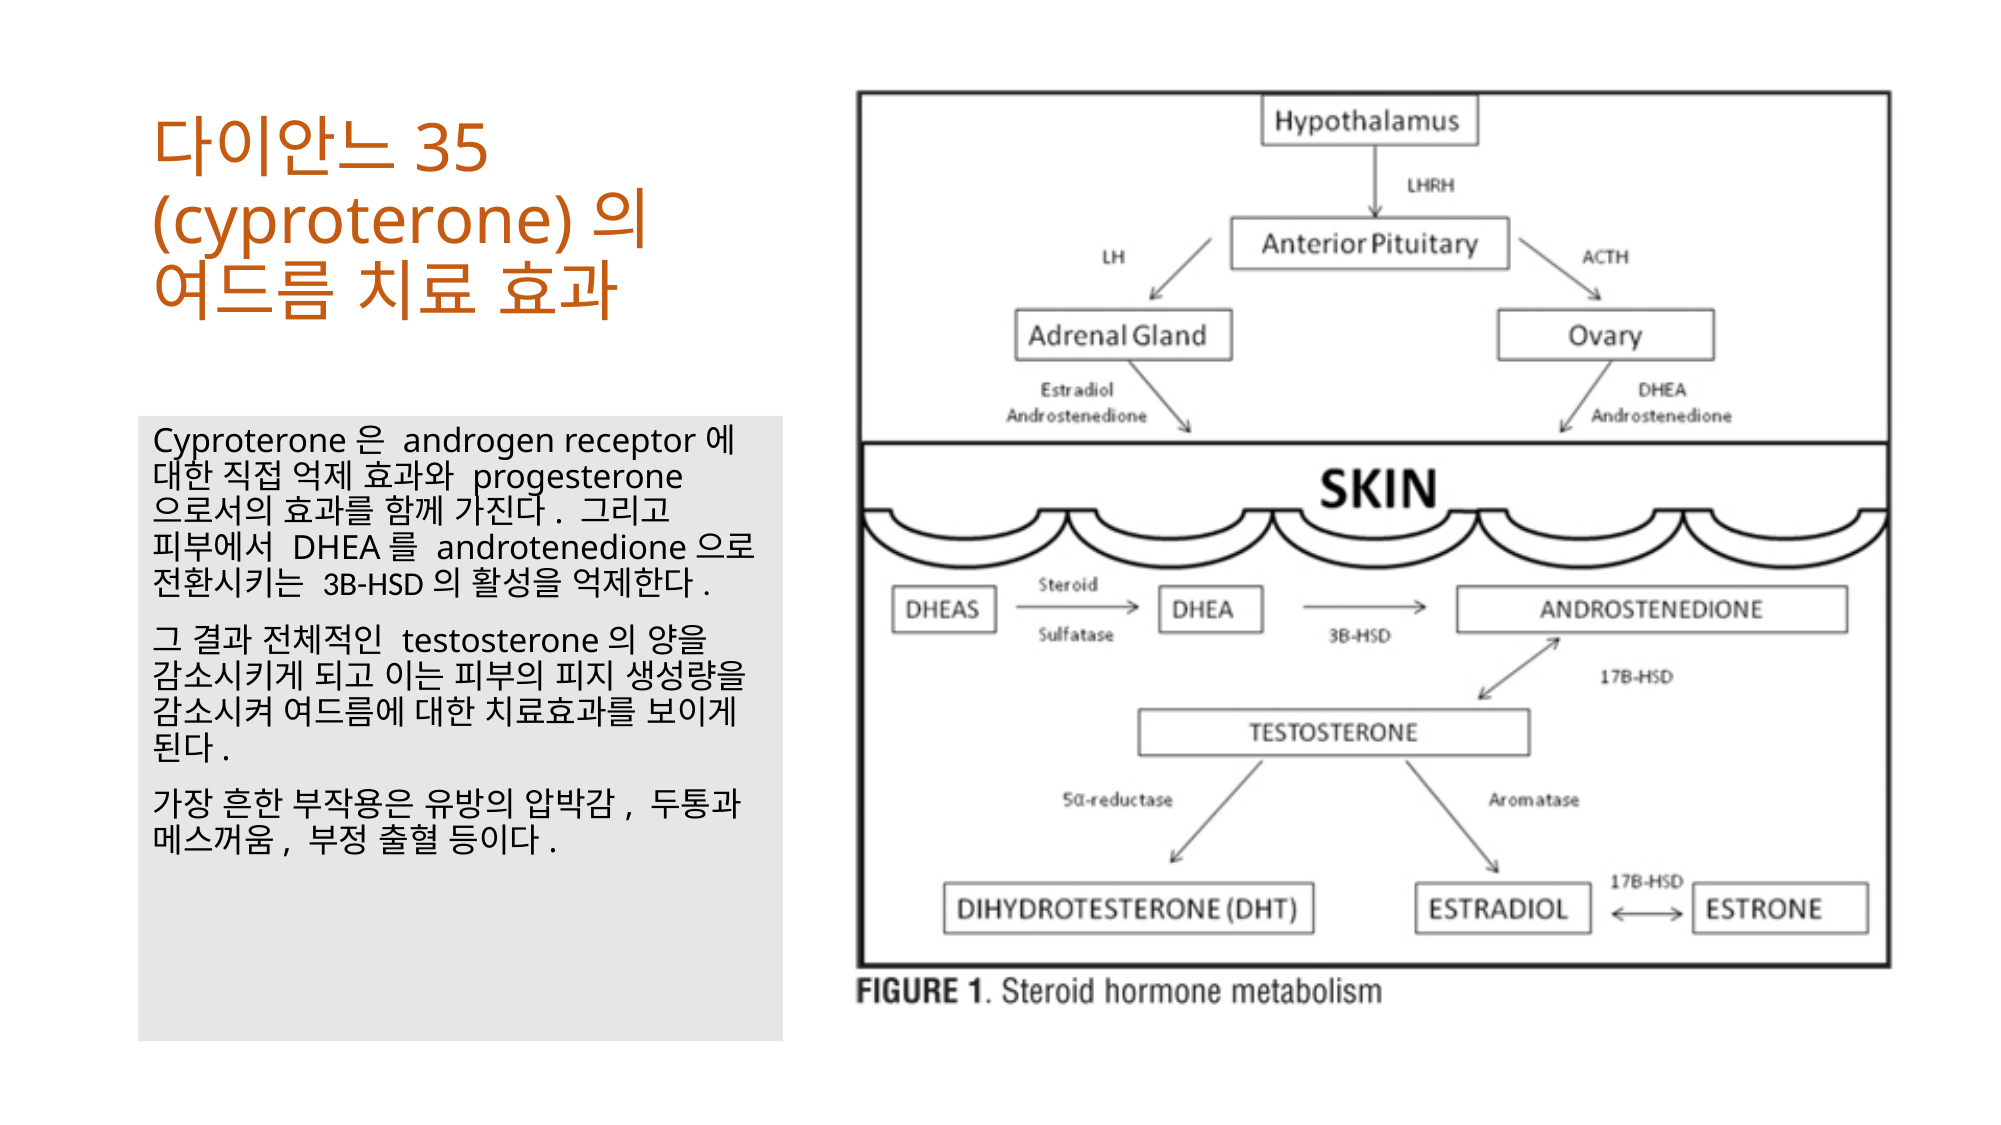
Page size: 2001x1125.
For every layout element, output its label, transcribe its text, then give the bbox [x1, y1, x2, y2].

list Cyproterone은 androgen receptor에 대한 직접 억제 효과와 progesterone으로서의 효과를 함께 가진다. 그리고 피부에서 DHEA를 androtenedione으로 전환시키는 3B-HSD의 활성을 억제한다. 그 결과 전체적인 testosterone의 양을 감소시키게 되고 이는 피부의 피지 생성량을 감소시켜 여드름에 대한 치료효과를 보이게 된다. 가장 흔한 부작용은 유방의 압박감, 두통과 메스꺼움, 부정 출혈 등이다. [137, 415, 783, 1042]
title 다이안느35 (cyproterone)의 여드름 치료 효과 [137, 75, 783, 338]
picture [850, 74, 1901, 1030]
